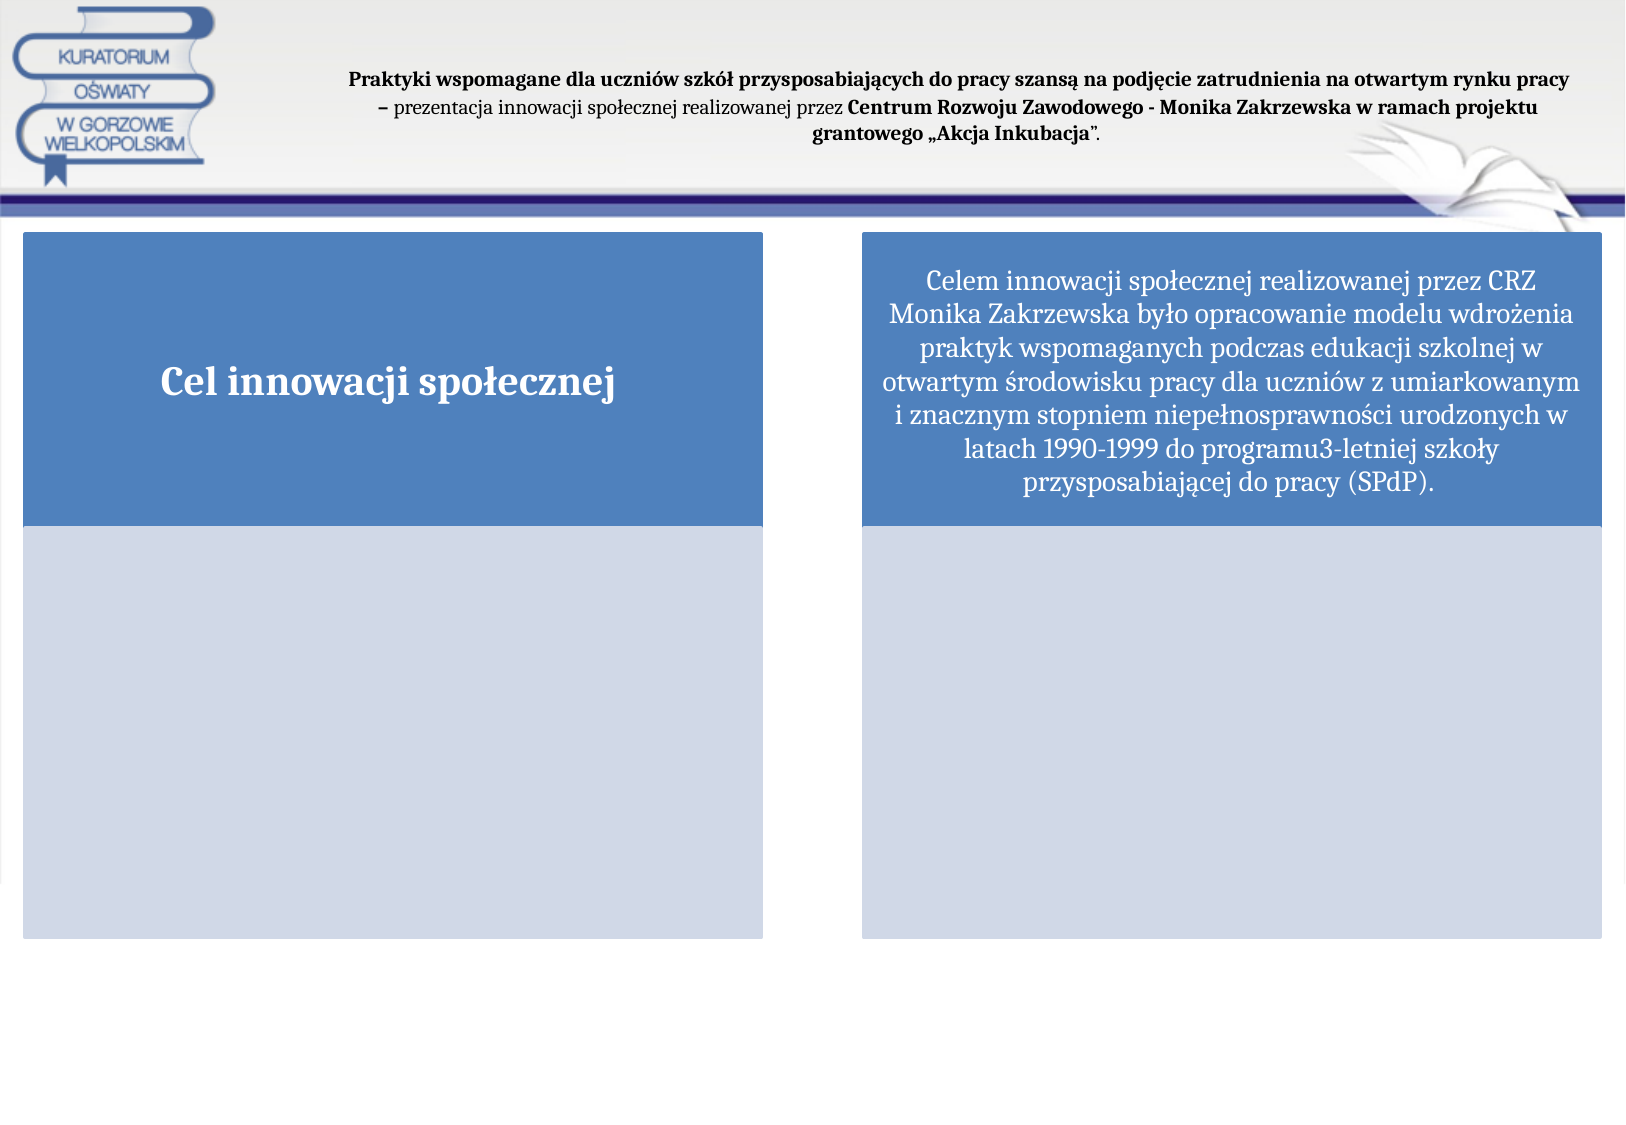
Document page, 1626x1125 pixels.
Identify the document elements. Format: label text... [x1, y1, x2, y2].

title Praktyki wspomagane dla uczniów szkół przysposabiających do pracy szansą na podjęcie zatrudnienia na otwartym rynku pracy – prezentacja innowacji społecznej realizowanej przez Centrum Rozwoju Zawodowego - Monika Zakrzewska w ramach projektu grantowego „Akcja Inkubacja”. [317, 0, 1600, 161]
picture [0, 0, 1626, 1125]
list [25, 234, 1600, 938]
